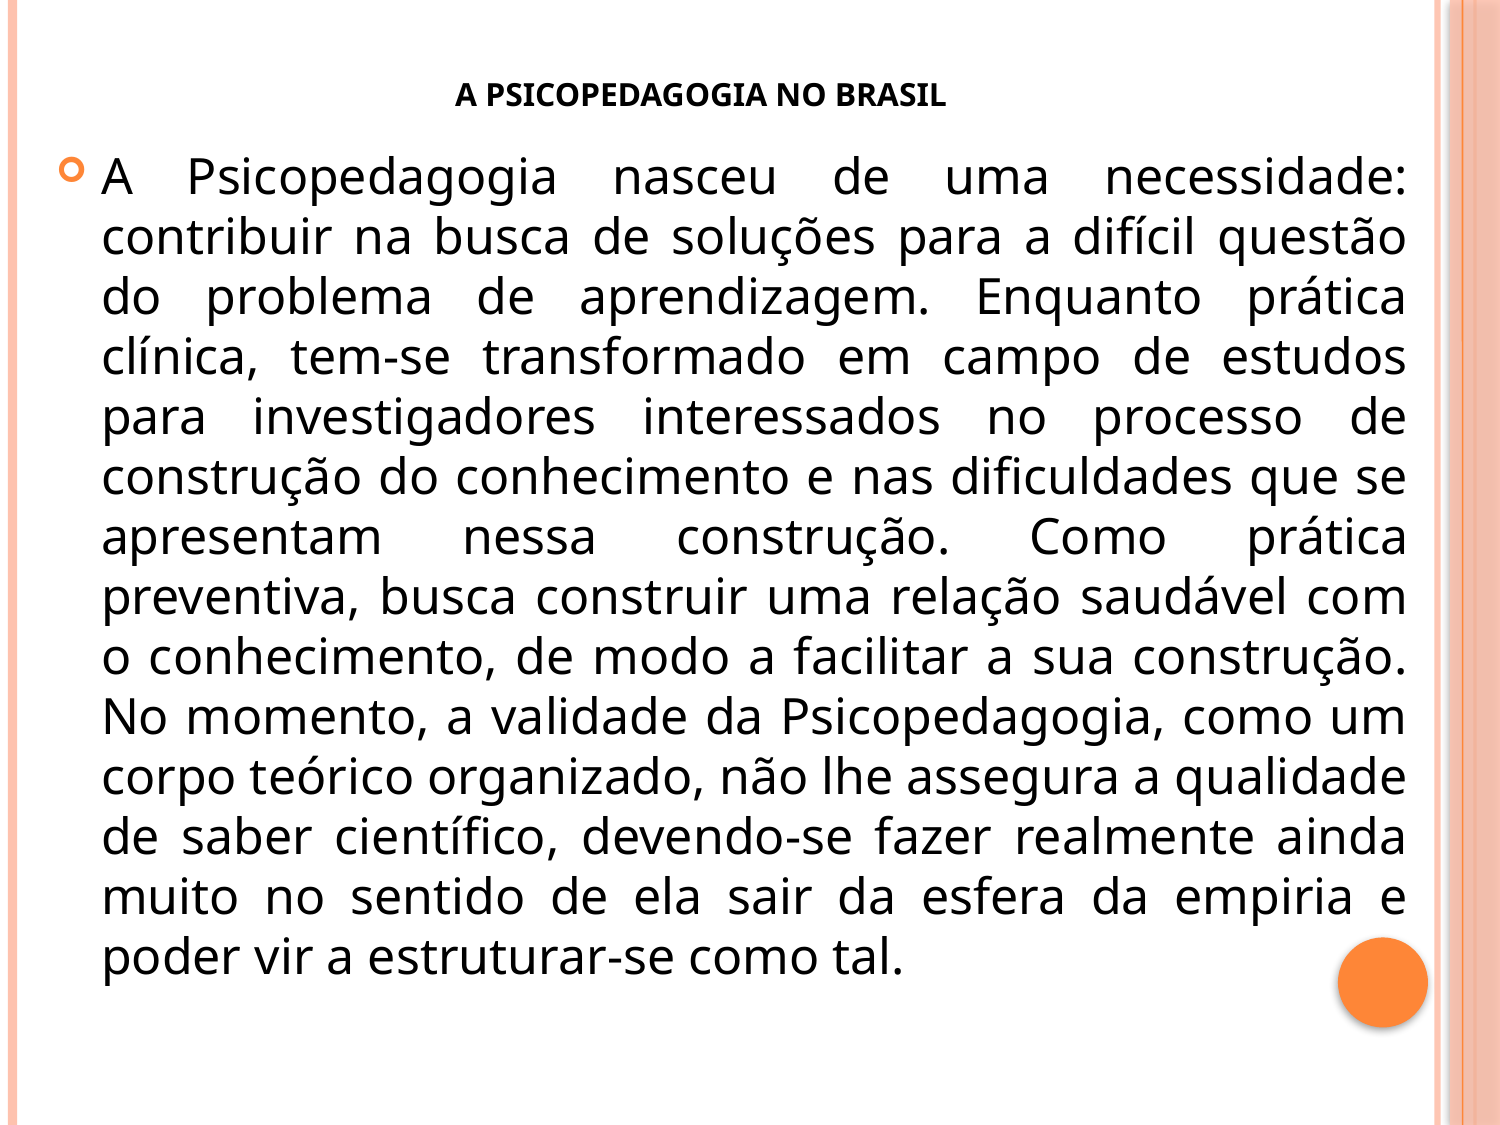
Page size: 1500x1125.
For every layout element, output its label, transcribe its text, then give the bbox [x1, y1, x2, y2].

list A Psicopedagogia nasceu de uma necessidade: contribuir na busca de soluções para a difícil questão do problema de aprendizagem. Enquanto prática clínica, tem-se transformado em campo de estudos para investigadores interessados no processo de construção do conhecimento e nas dificuldades que se apresentam nessa construção. Como prática preventiva, busca construir uma relação saudável com o conhecimento, de modo a facilitar a sua construção. No momento, a validade da Psicopedagogia, como um corpo teórico organizado, não lhe assegura a qualidade de saber científico, devendo-se fazer realmente ainda muito no sentido de ela sair da esfera da empiria e poder vir a estruturar-se como tal. [41, 137, 1424, 1062]
title A PSICOPEDAGOGIA NO BRASIL [88, 66, 1314, 137]
